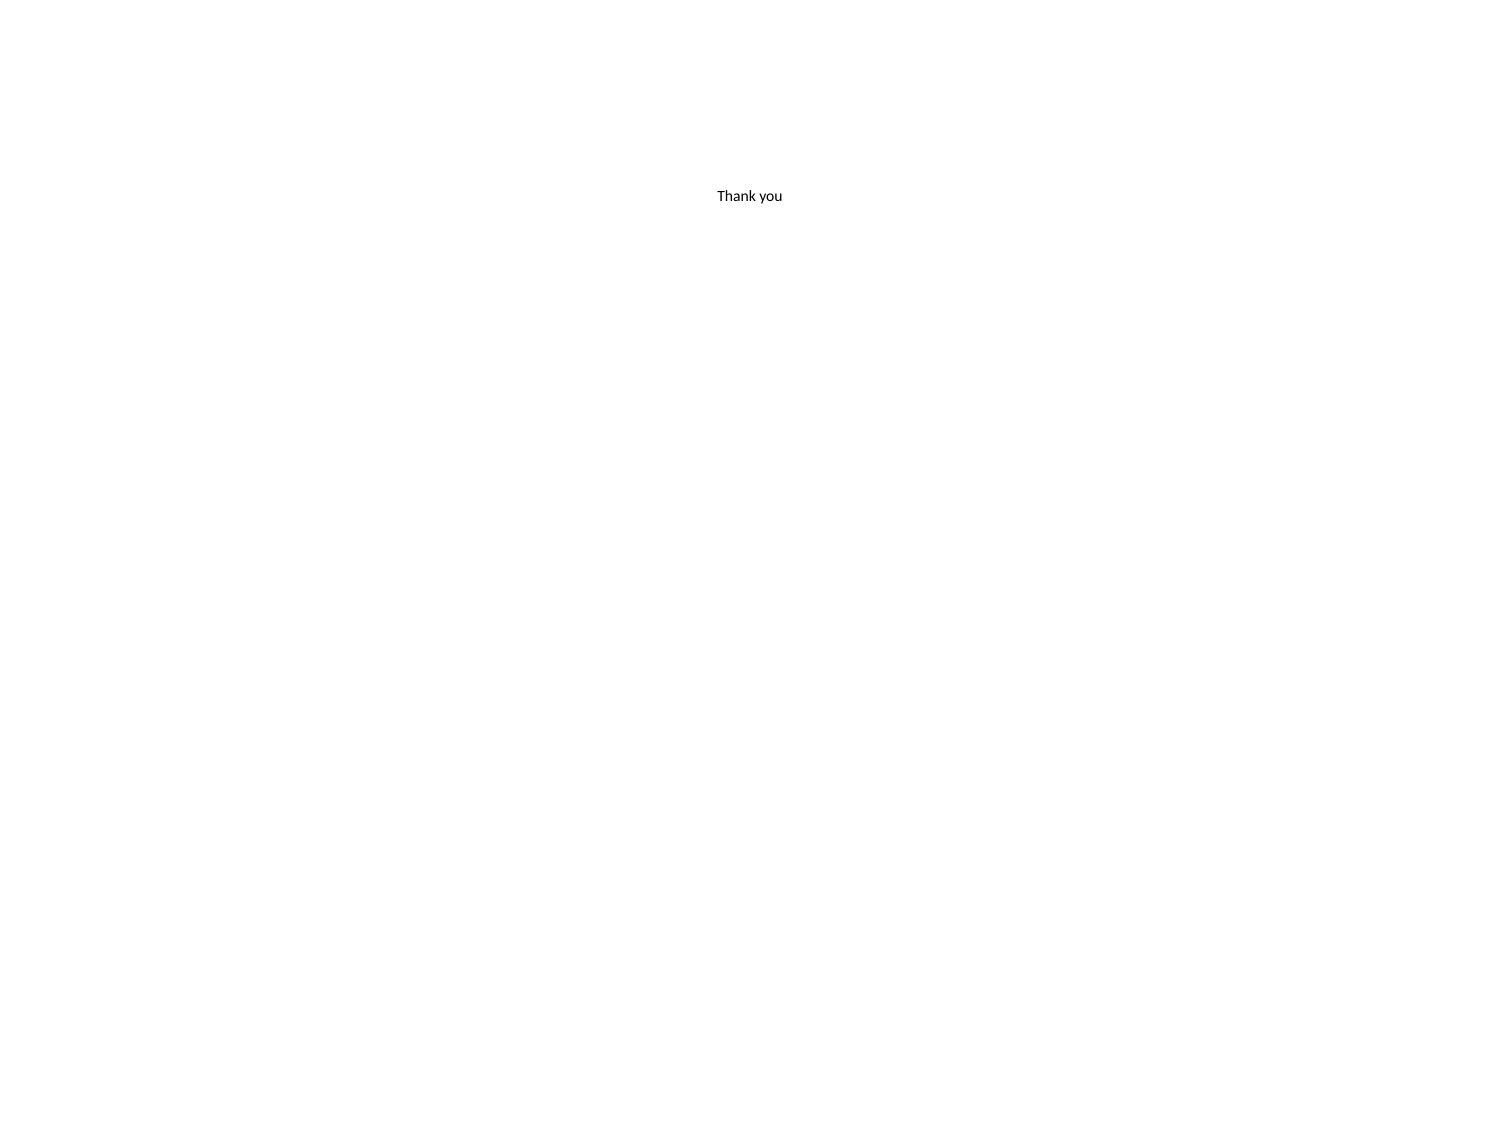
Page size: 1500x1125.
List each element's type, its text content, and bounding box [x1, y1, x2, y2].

title Thank you [75, 45, 1425, 233]
